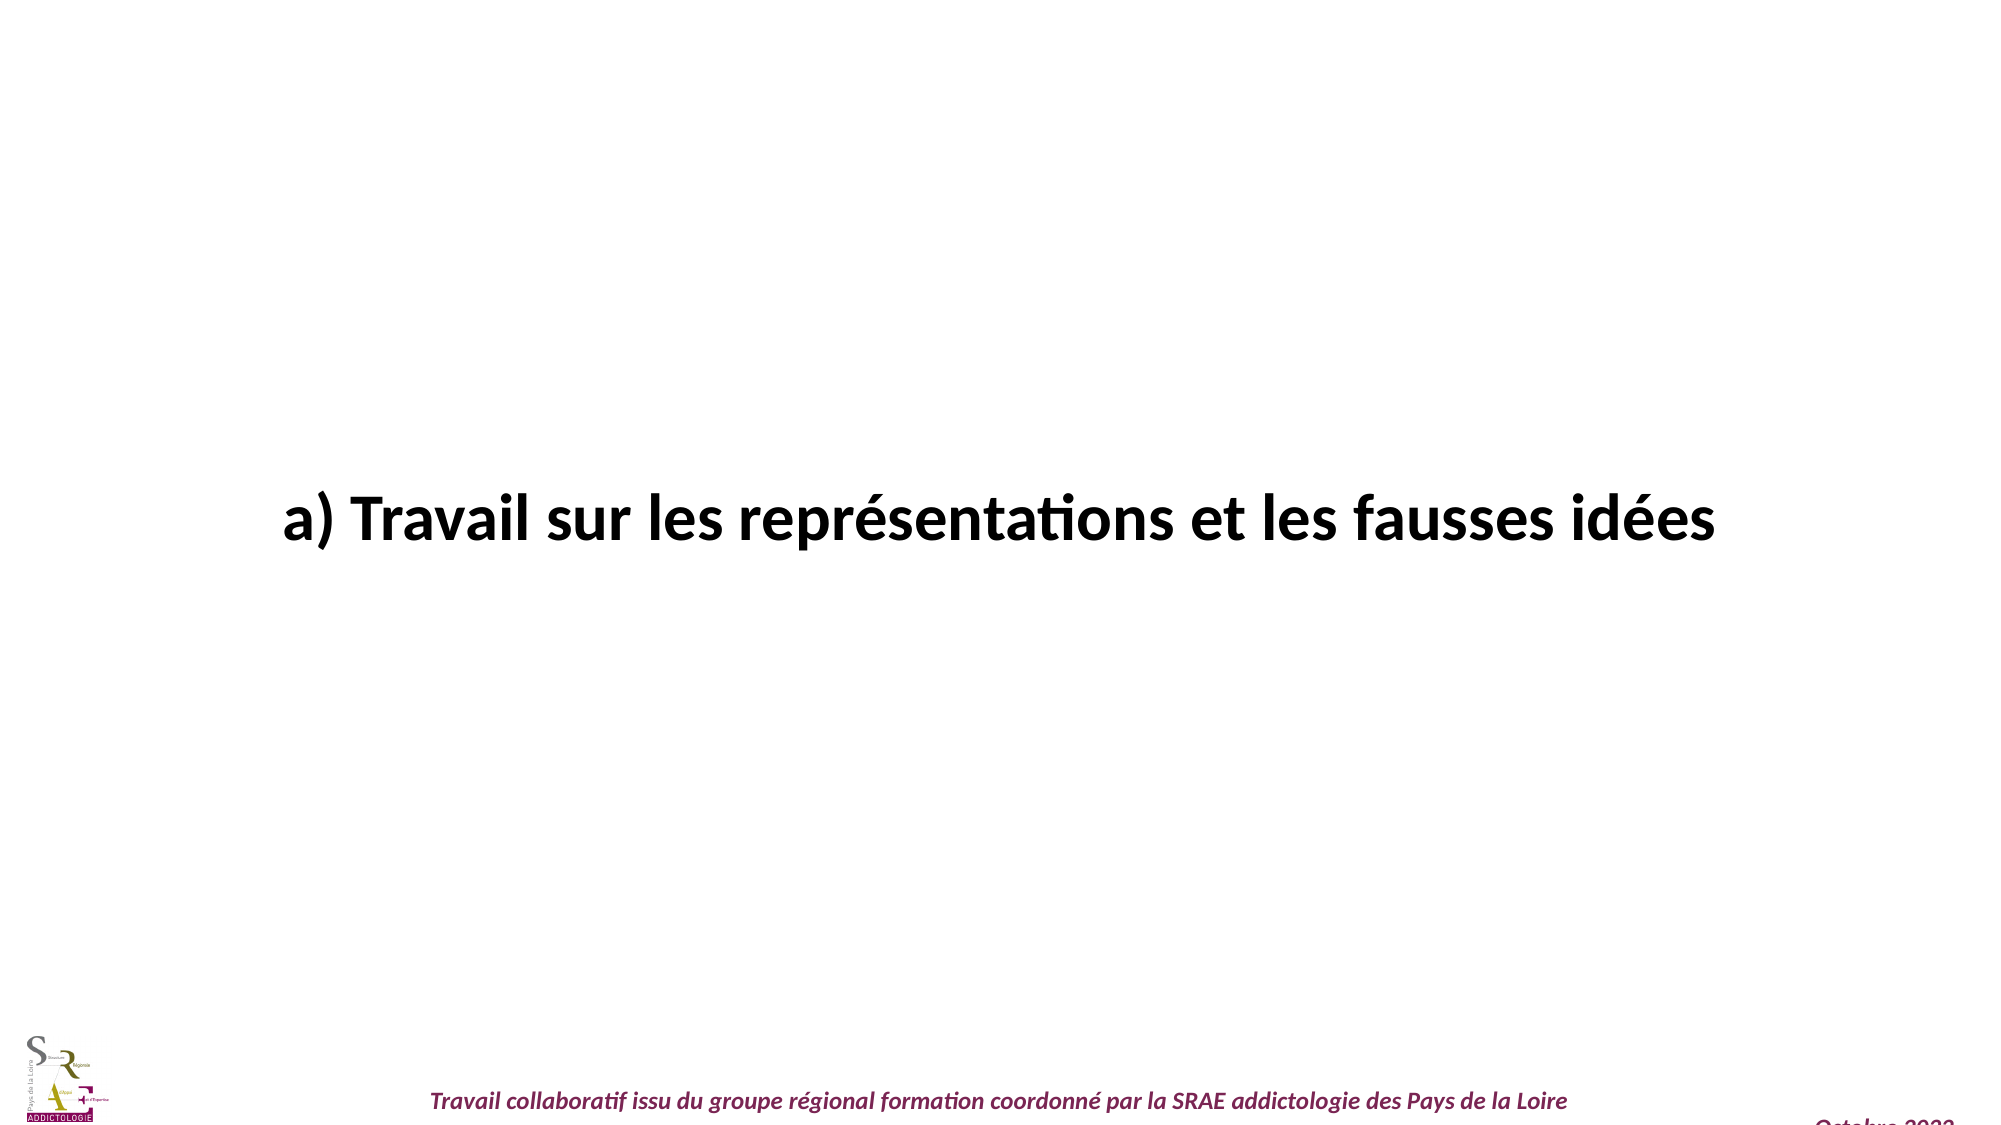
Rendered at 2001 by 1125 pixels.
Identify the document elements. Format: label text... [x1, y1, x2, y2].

picture [27, 1036, 112, 1122]
text_box a) Travail sur les représentations et les fausses idées [0, 466, 2000, 562]
